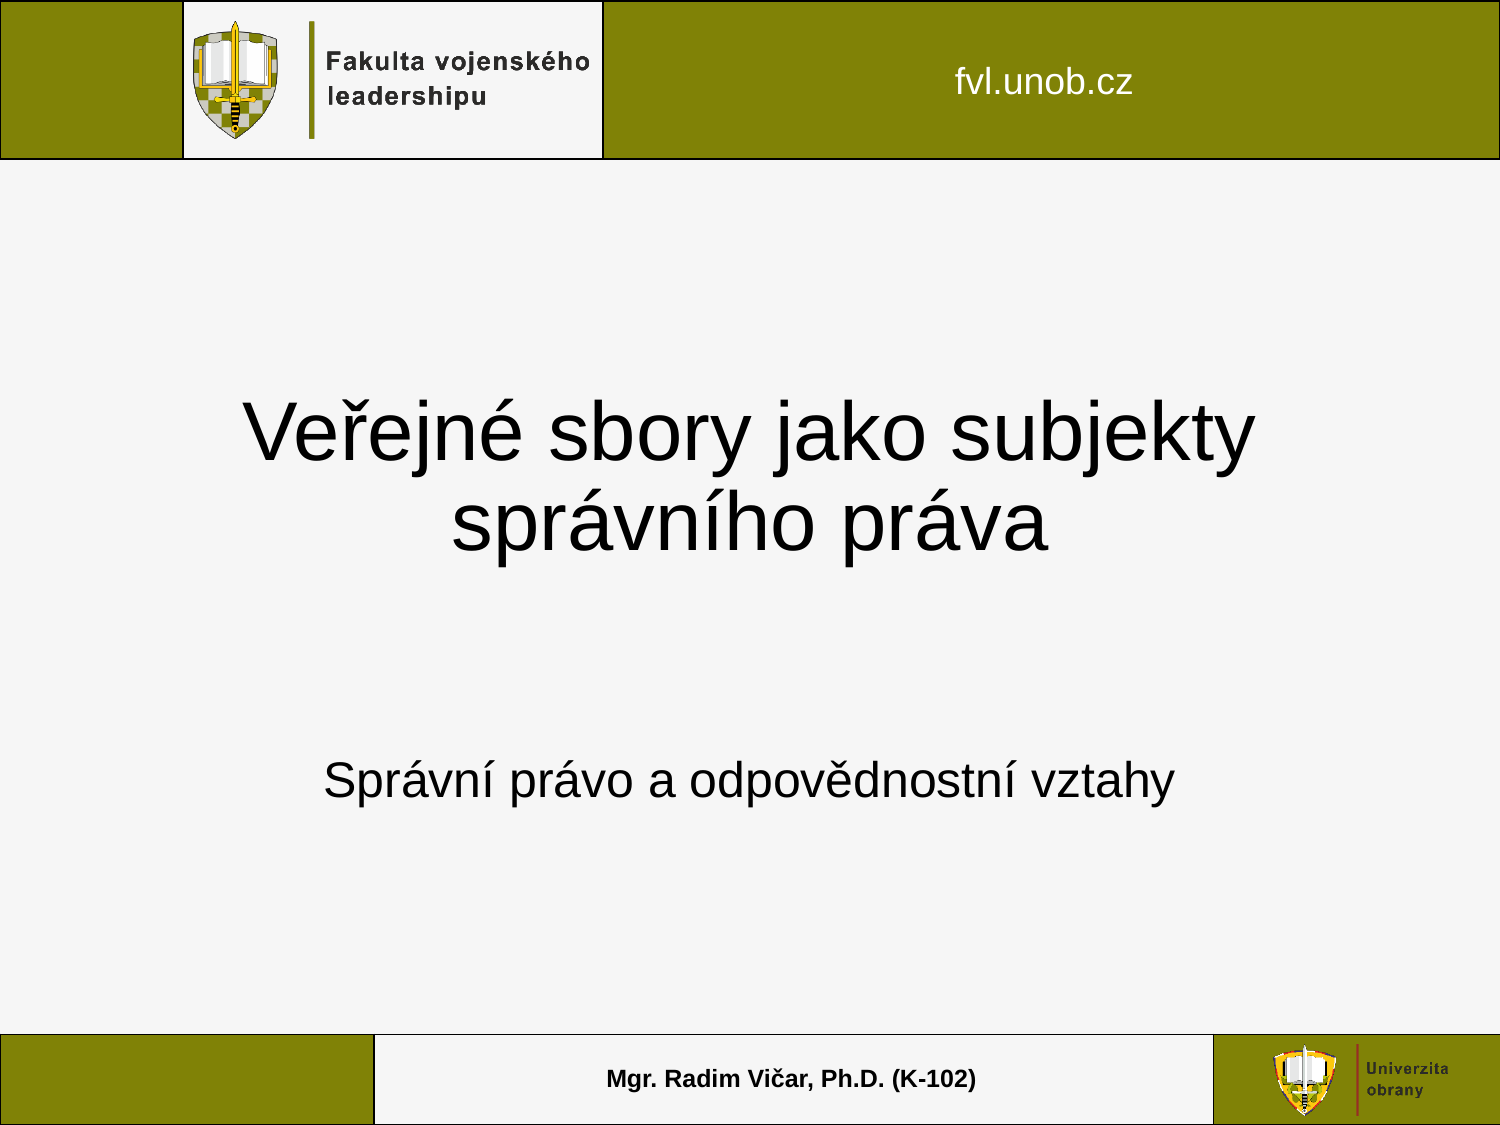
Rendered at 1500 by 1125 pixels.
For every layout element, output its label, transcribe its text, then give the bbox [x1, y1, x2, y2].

text_box Mgr. Radim Vičar, Ph.D. (K-102) [376, 1048, 1207, 1110]
picture [193, 21, 589, 139]
subtitle Správní právo a odpovědnostní vztahy [187, 590, 1313, 1011]
picture [1273, 1044, 1448, 1116]
title Veřejné sbory jako subjekty správního práva [112, 184, 1388, 576]
